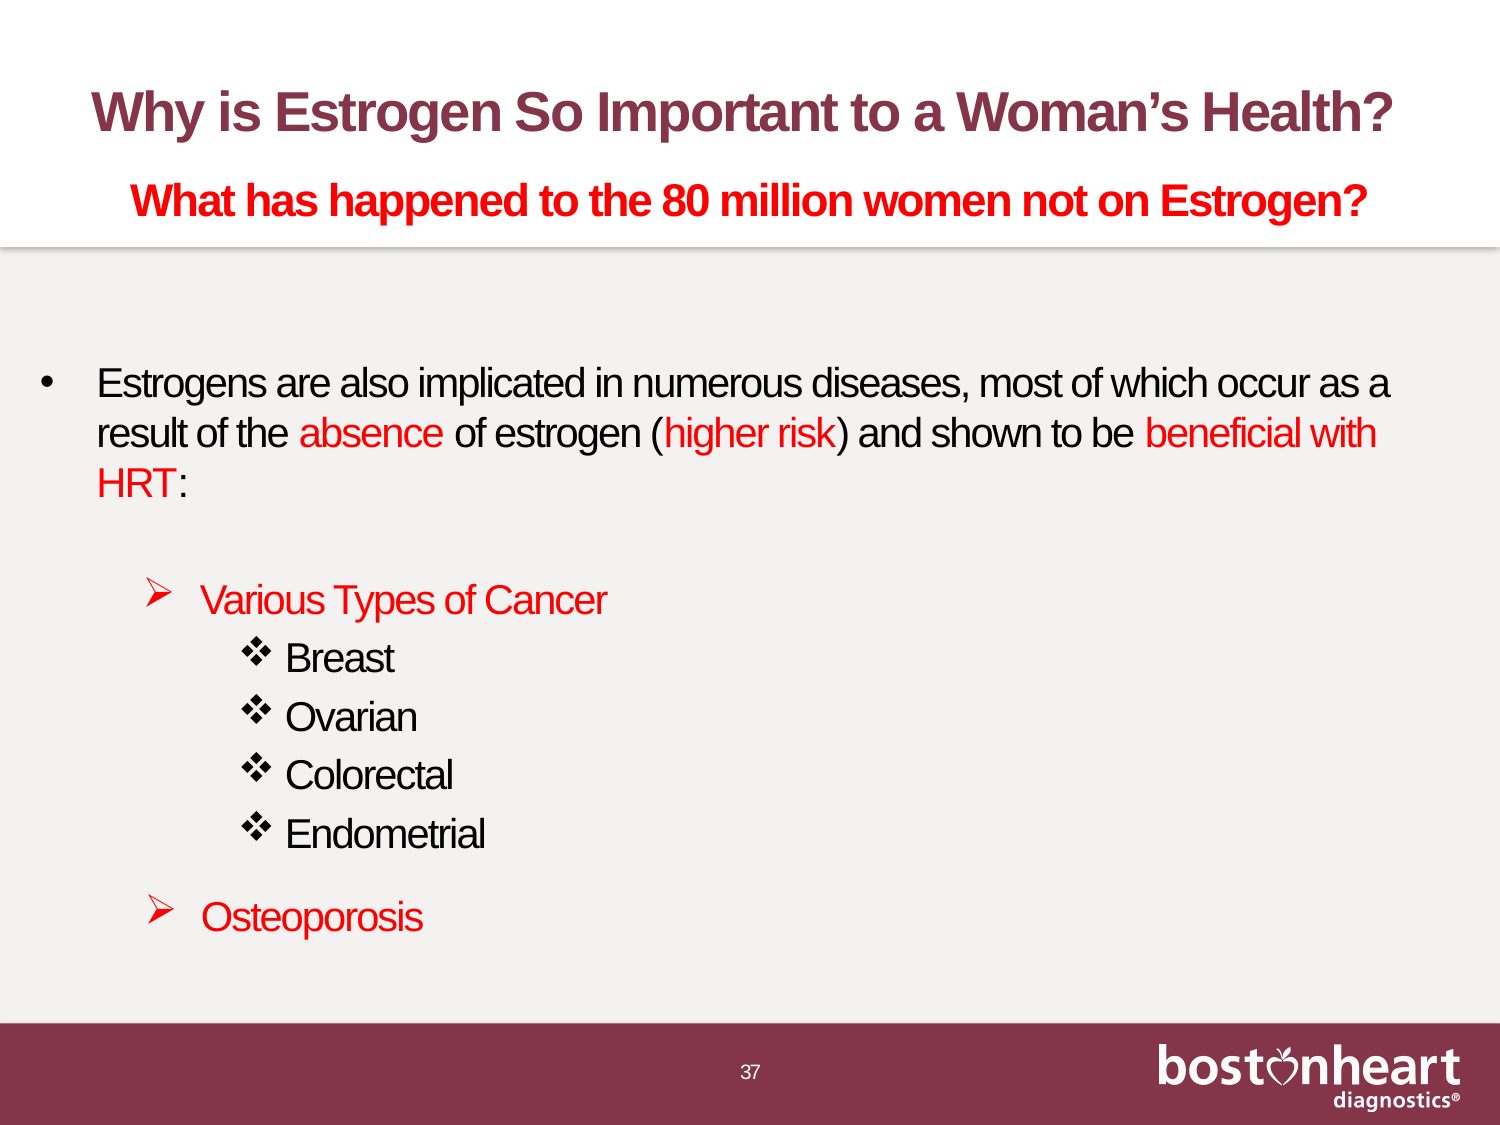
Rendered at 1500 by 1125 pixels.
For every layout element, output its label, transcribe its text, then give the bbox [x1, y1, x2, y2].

picture [1159, 1044, 1460, 1112]
slide_number 37 [619, 1023, 882, 1084]
list Estrogens are also implicated in numerous diseases, most of which occur as a result of the absence of estrogen (higher risk) and shown to be beneficial with HRT: Various Types of Cancer Breast Ovarian Colorectal Endometrial Osteoporosis [40, 356, 1460, 894]
footer [40, 1023, 527, 1084]
title Why is Estrogen So Important to a Woman’s Health? What has happened to the 80 million women not on Estrogen? [0, 41, 1500, 230]
